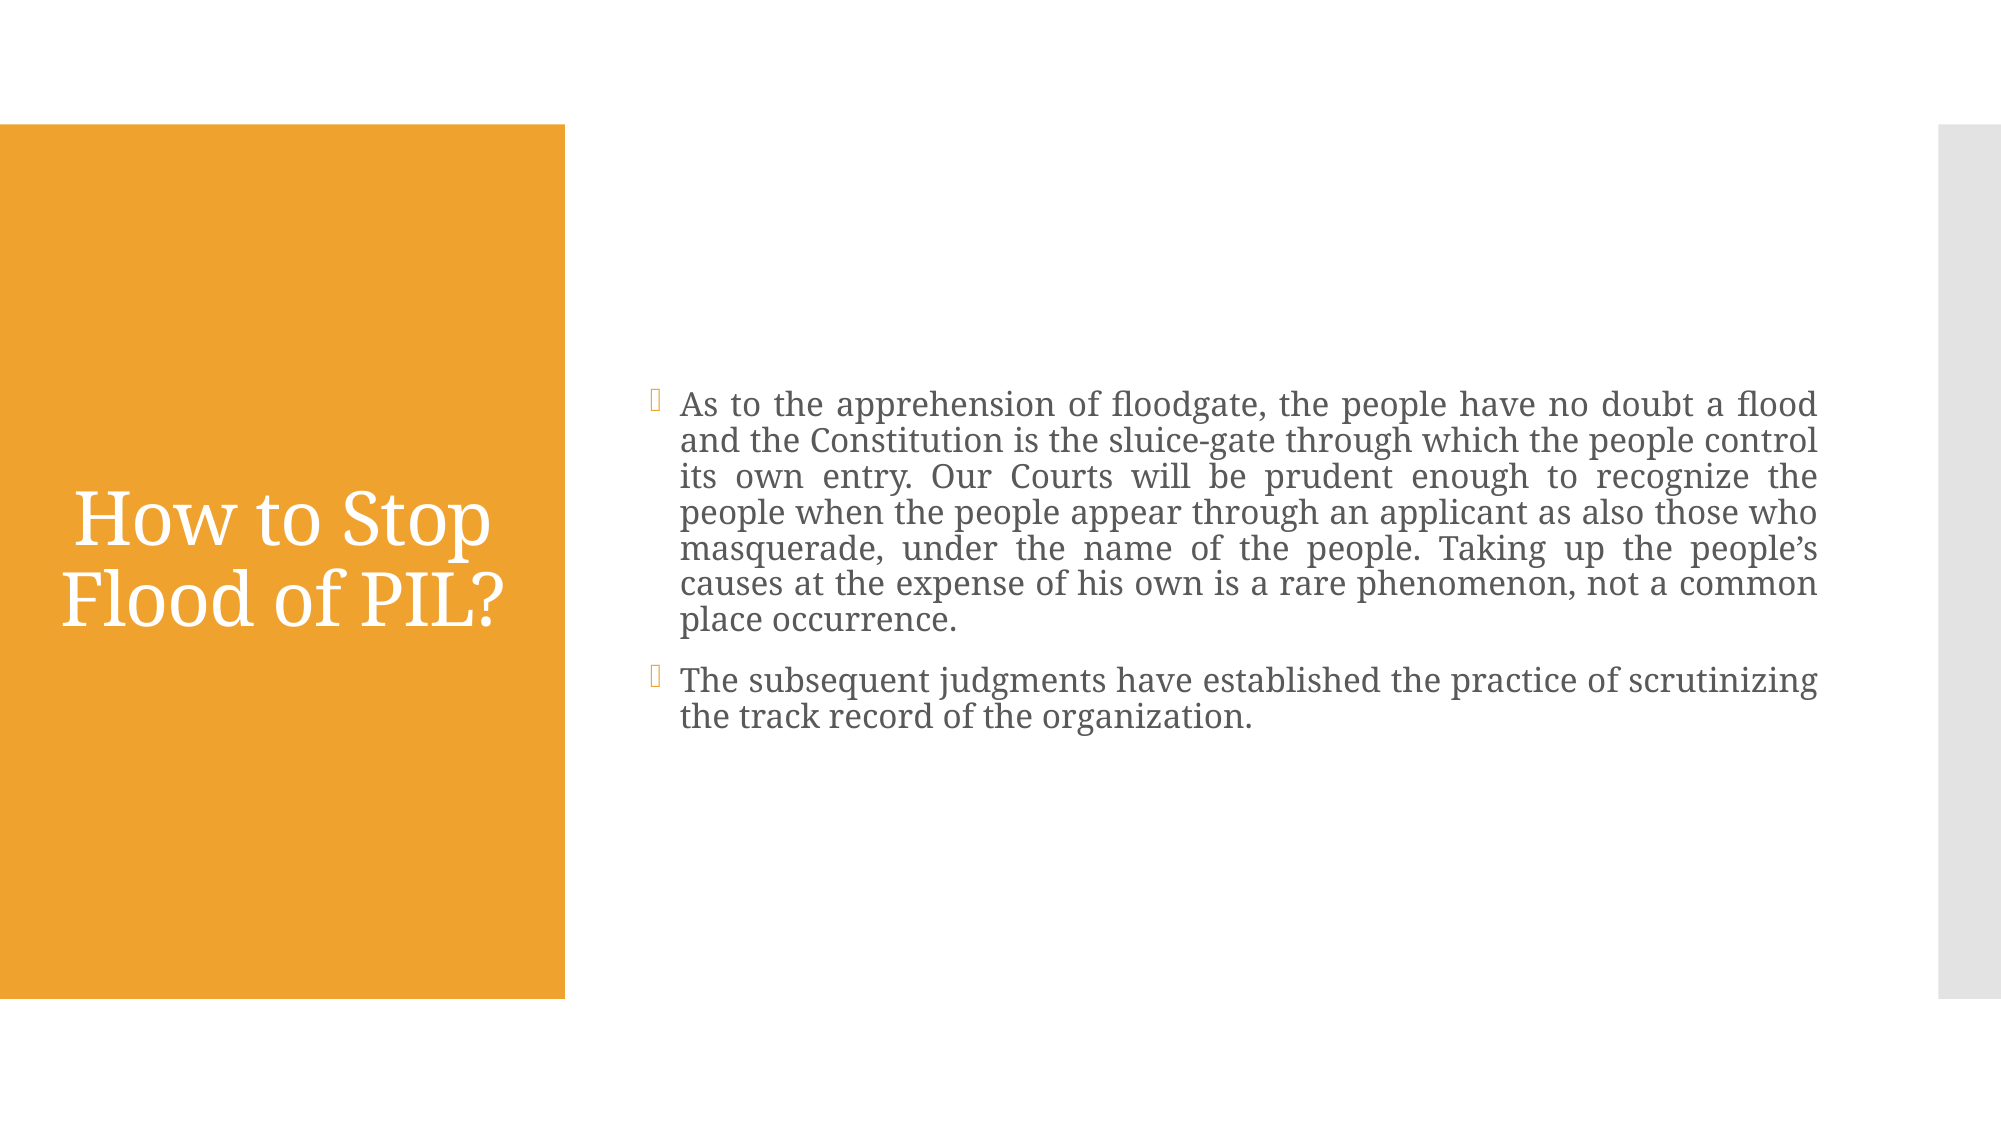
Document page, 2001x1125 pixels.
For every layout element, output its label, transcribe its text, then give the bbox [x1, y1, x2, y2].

title How to Stop Flood of PIL? [41, 184, 525, 940]
list As to the apprehension of floodgate, the people have no doubt a flood and the Constitution is the sluice-gate through which the people control its own entry. Our Courts will be prudent enough to recognize the people when the people appear through an applicant as also those who masquerade, under the name of the people. Taking up the people’s causes at the expense of his own is a rare phenomenon, not a common place occurrence. The subsequent judgments have established the practice of scrutinizing the track record of the organization. [634, 141, 1835, 982]
